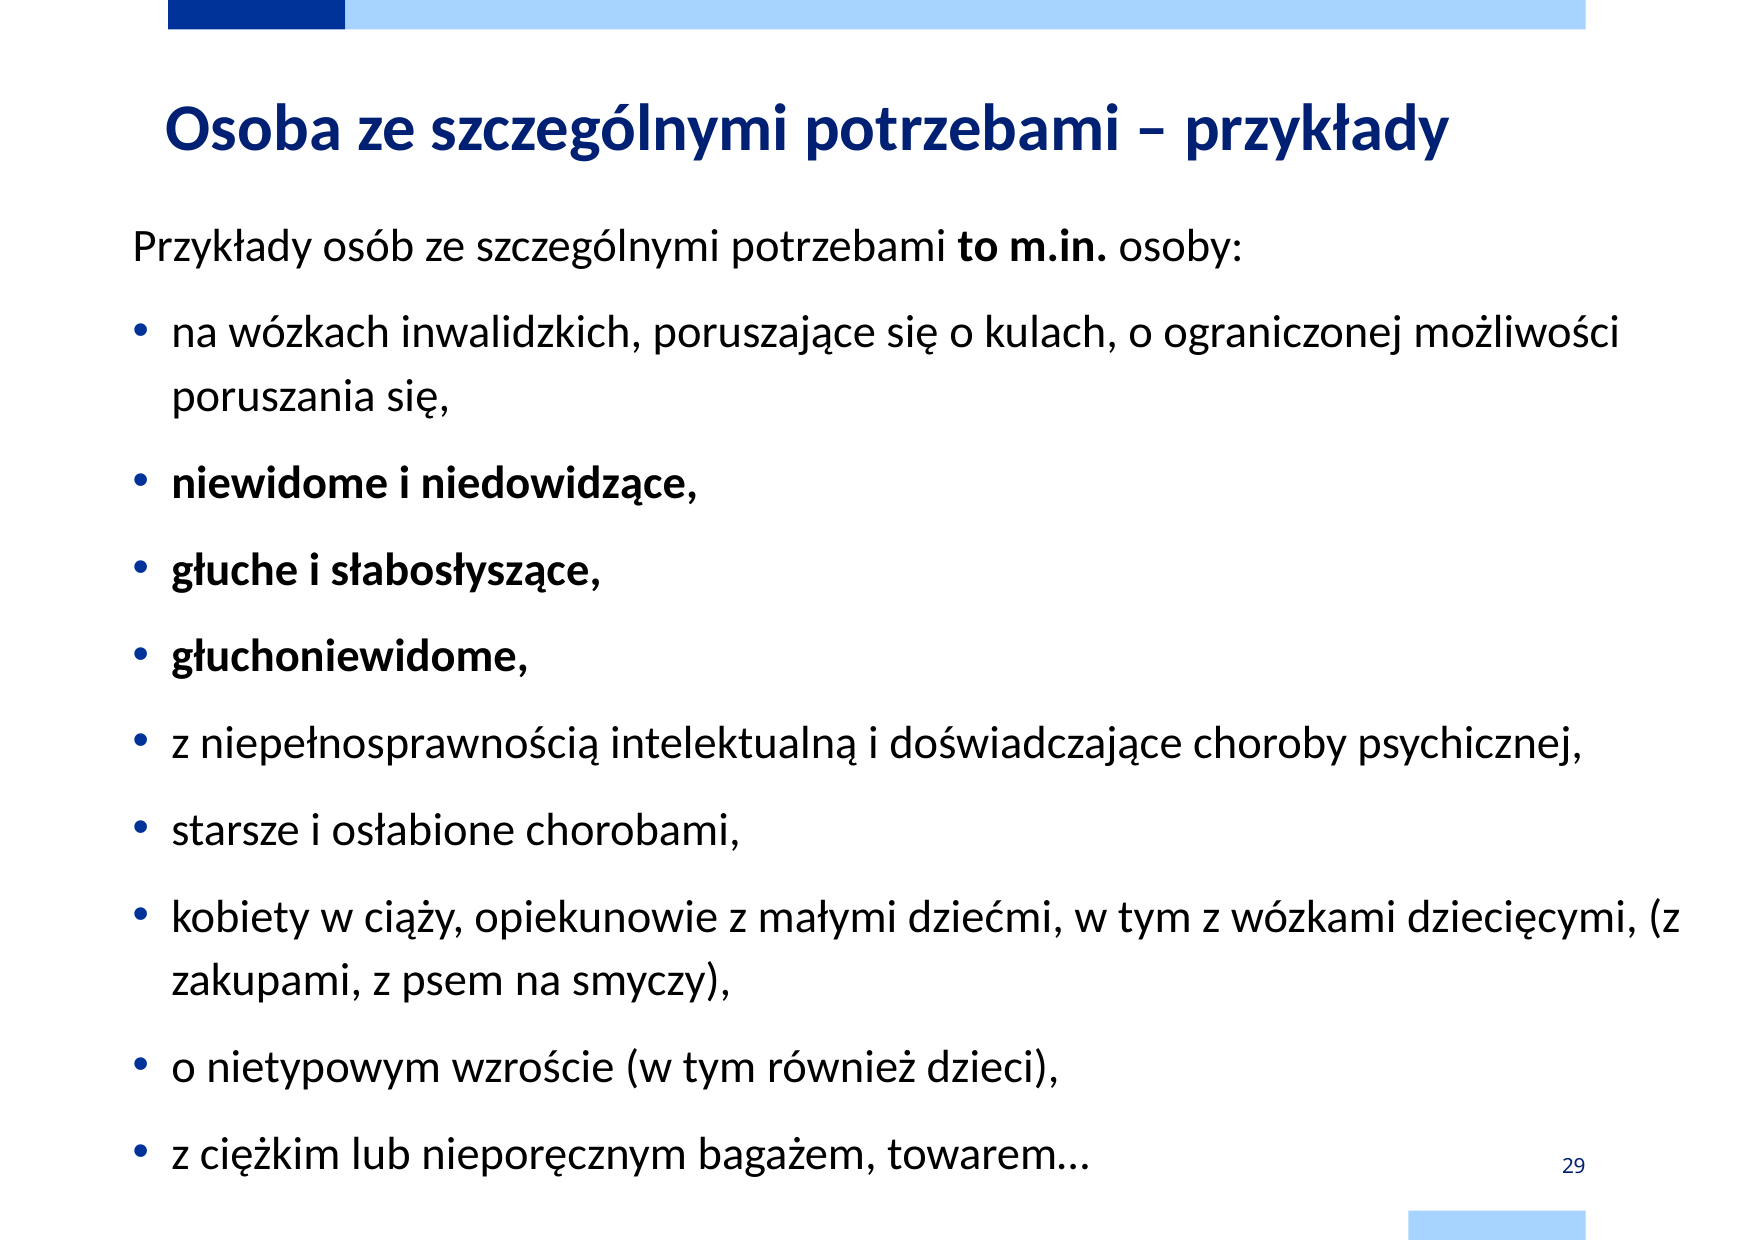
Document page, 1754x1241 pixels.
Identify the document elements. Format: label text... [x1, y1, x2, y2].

list Przykłady osób ze szczególnymi potrzebami to m.in. osoby: na wózkach inwalidzkich, poruszające się o kulach, o ograniczonej możliwości poruszania się, niewidome i niedowidzące, głuche i słabosłyszące, głuchoniewidome, z niepełnosprawnością intelektualną i doświadczające choroby psychicznej, starsze i osłabione chorobami, kobiety w ciąży, opiekunowie z małymi dziećmi, w tym z wózkami dziecięcymi, (z zakupami, z psem na smyczy), o nietypowym wzroście (w tym również dzieci), z ciężkim lub nieporęcznym bagażem, towarem… [132, 206, 1716, 1182]
slide_number 29 [1408, 1151, 1586, 1182]
title Osoba ze szczególnymi potrzebami – przykłady [165, 88, 1584, 206]
